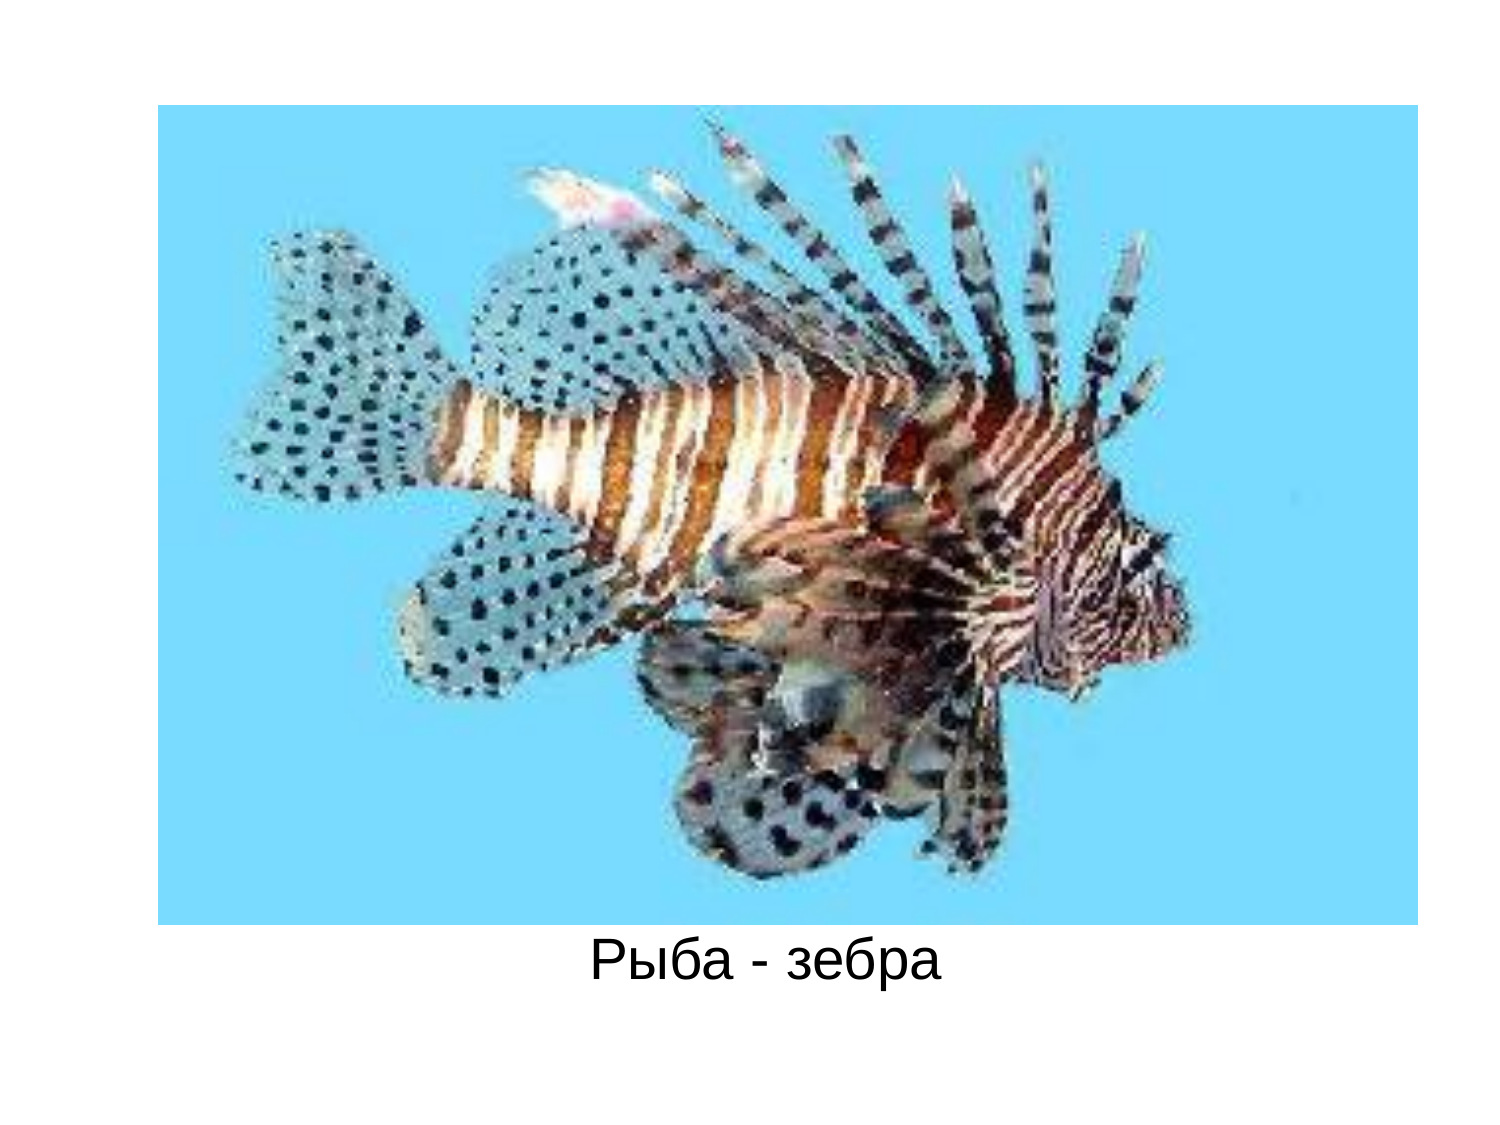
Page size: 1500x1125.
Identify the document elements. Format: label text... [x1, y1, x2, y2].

picture [158, 105, 1419, 925]
text_box Рыба - зебра [289, 932, 1243, 1008]
